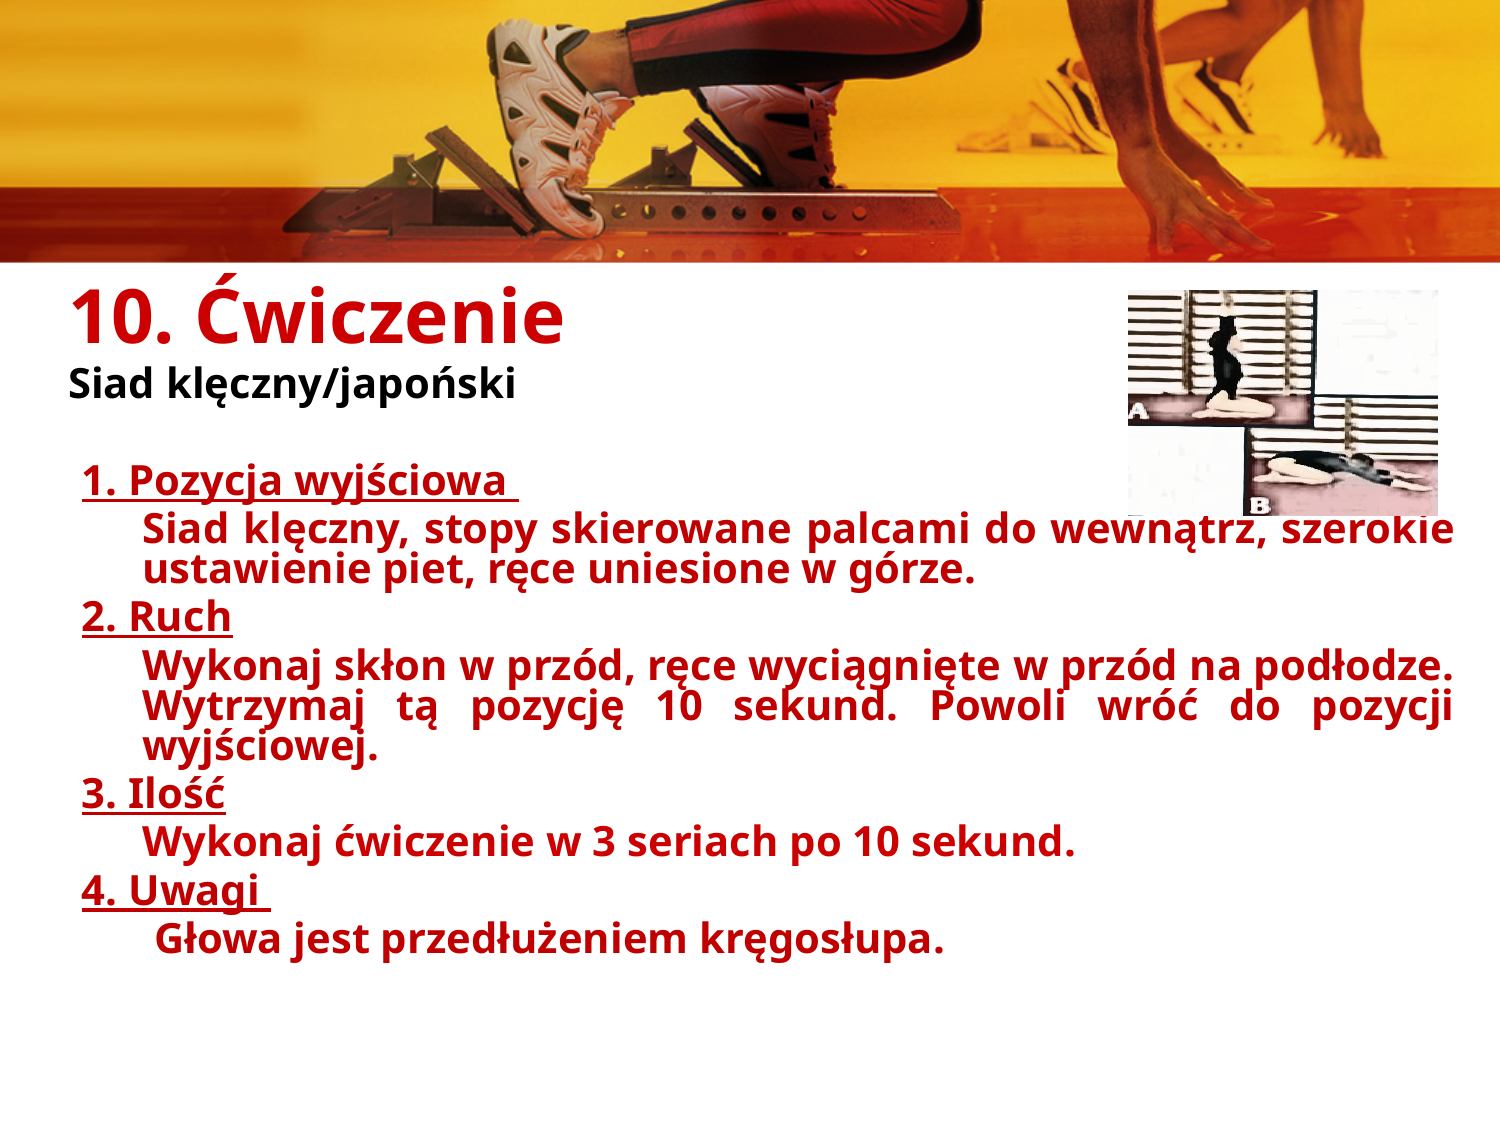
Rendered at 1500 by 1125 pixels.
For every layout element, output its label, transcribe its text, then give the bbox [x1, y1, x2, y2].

picture [0, 0, 1500, 1125]
list 10. Ćwiczenie Siad klęczny/japoński 1. Pozycja wyjściowa Siad klęczny, stopy skierowane palcami do wewnątrz, szerokie ustawienie piet, ręce uniesione w górze. 2. Ruch Wykonaj skłon w przód, ręce wyciągnięte w przód na podłodze. Wytrzymaj tą pozycję 10 sekund. Powoli wróć do pozycji wyjściowej. 3. Ilość Wykonaj ćwiczenie w 3 seriach po 10 sekund. 4. Uwagi Głowa jest przedłużeniem kręgosłupa. [53, 278, 1471, 1083]
